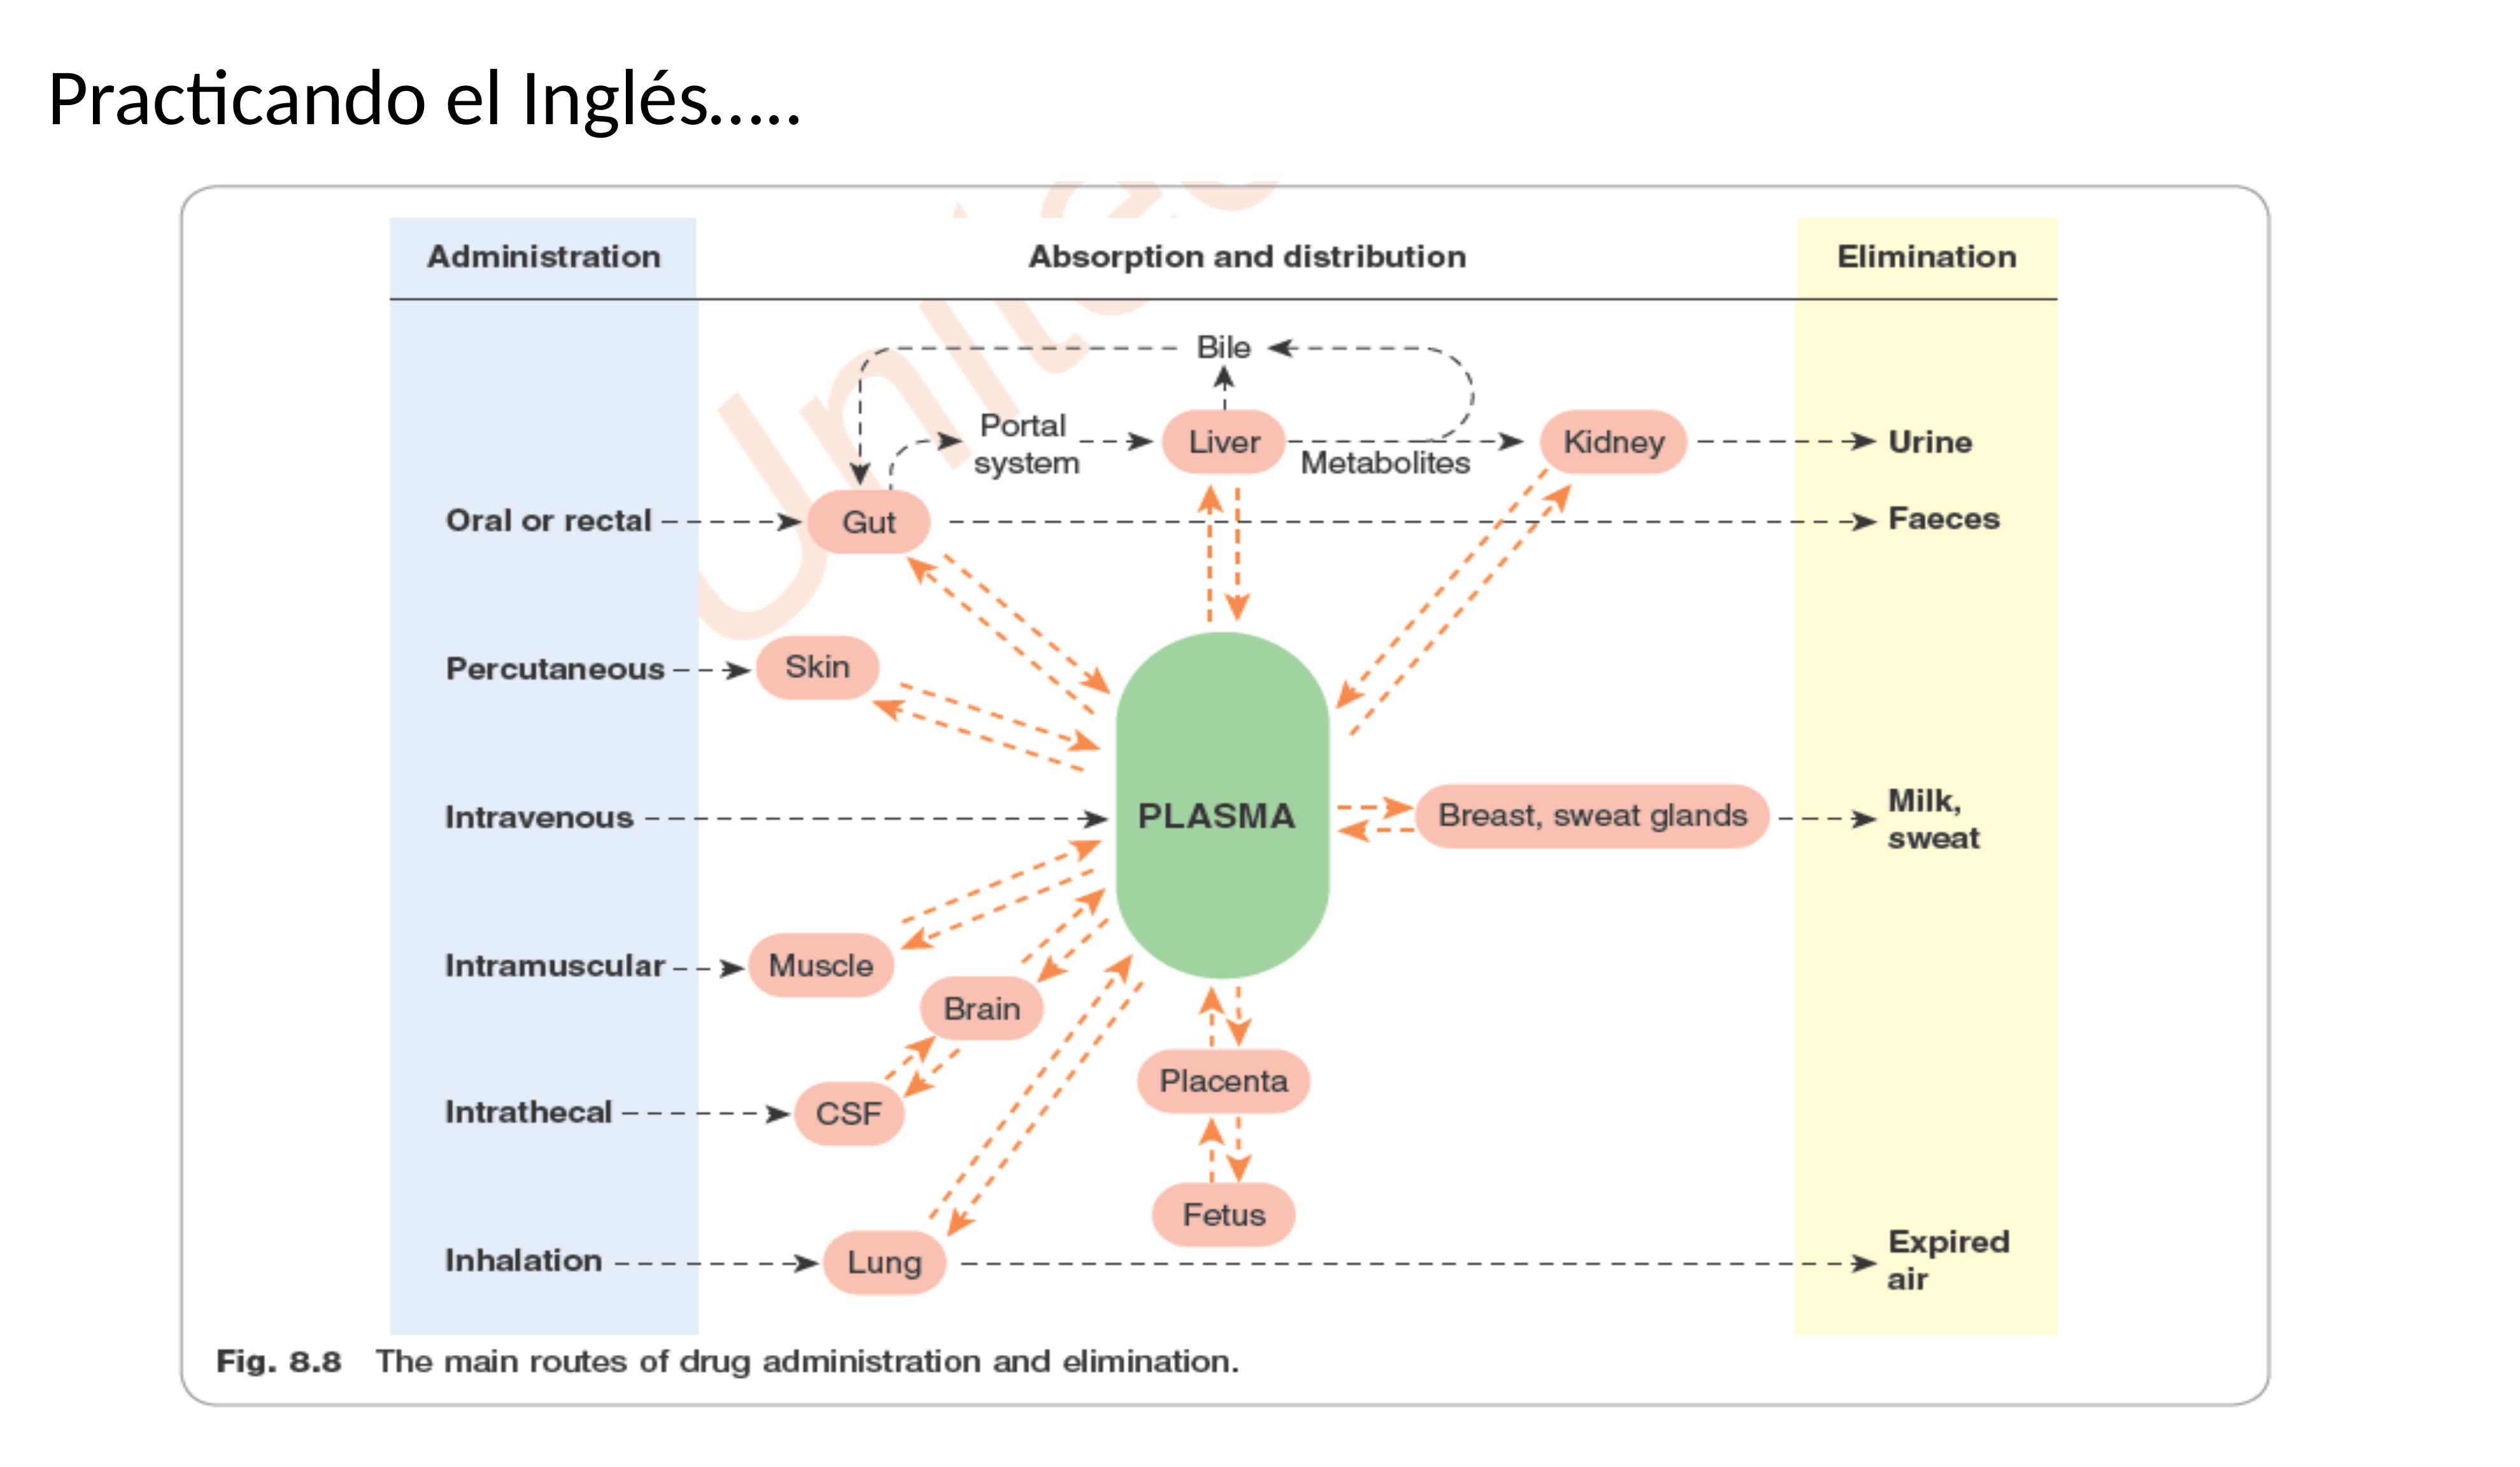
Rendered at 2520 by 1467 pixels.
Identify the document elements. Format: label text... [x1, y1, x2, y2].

text_box Practicando el Inglés….. [38, 39, 1455, 145]
picture [177, 181, 2314, 1422]
